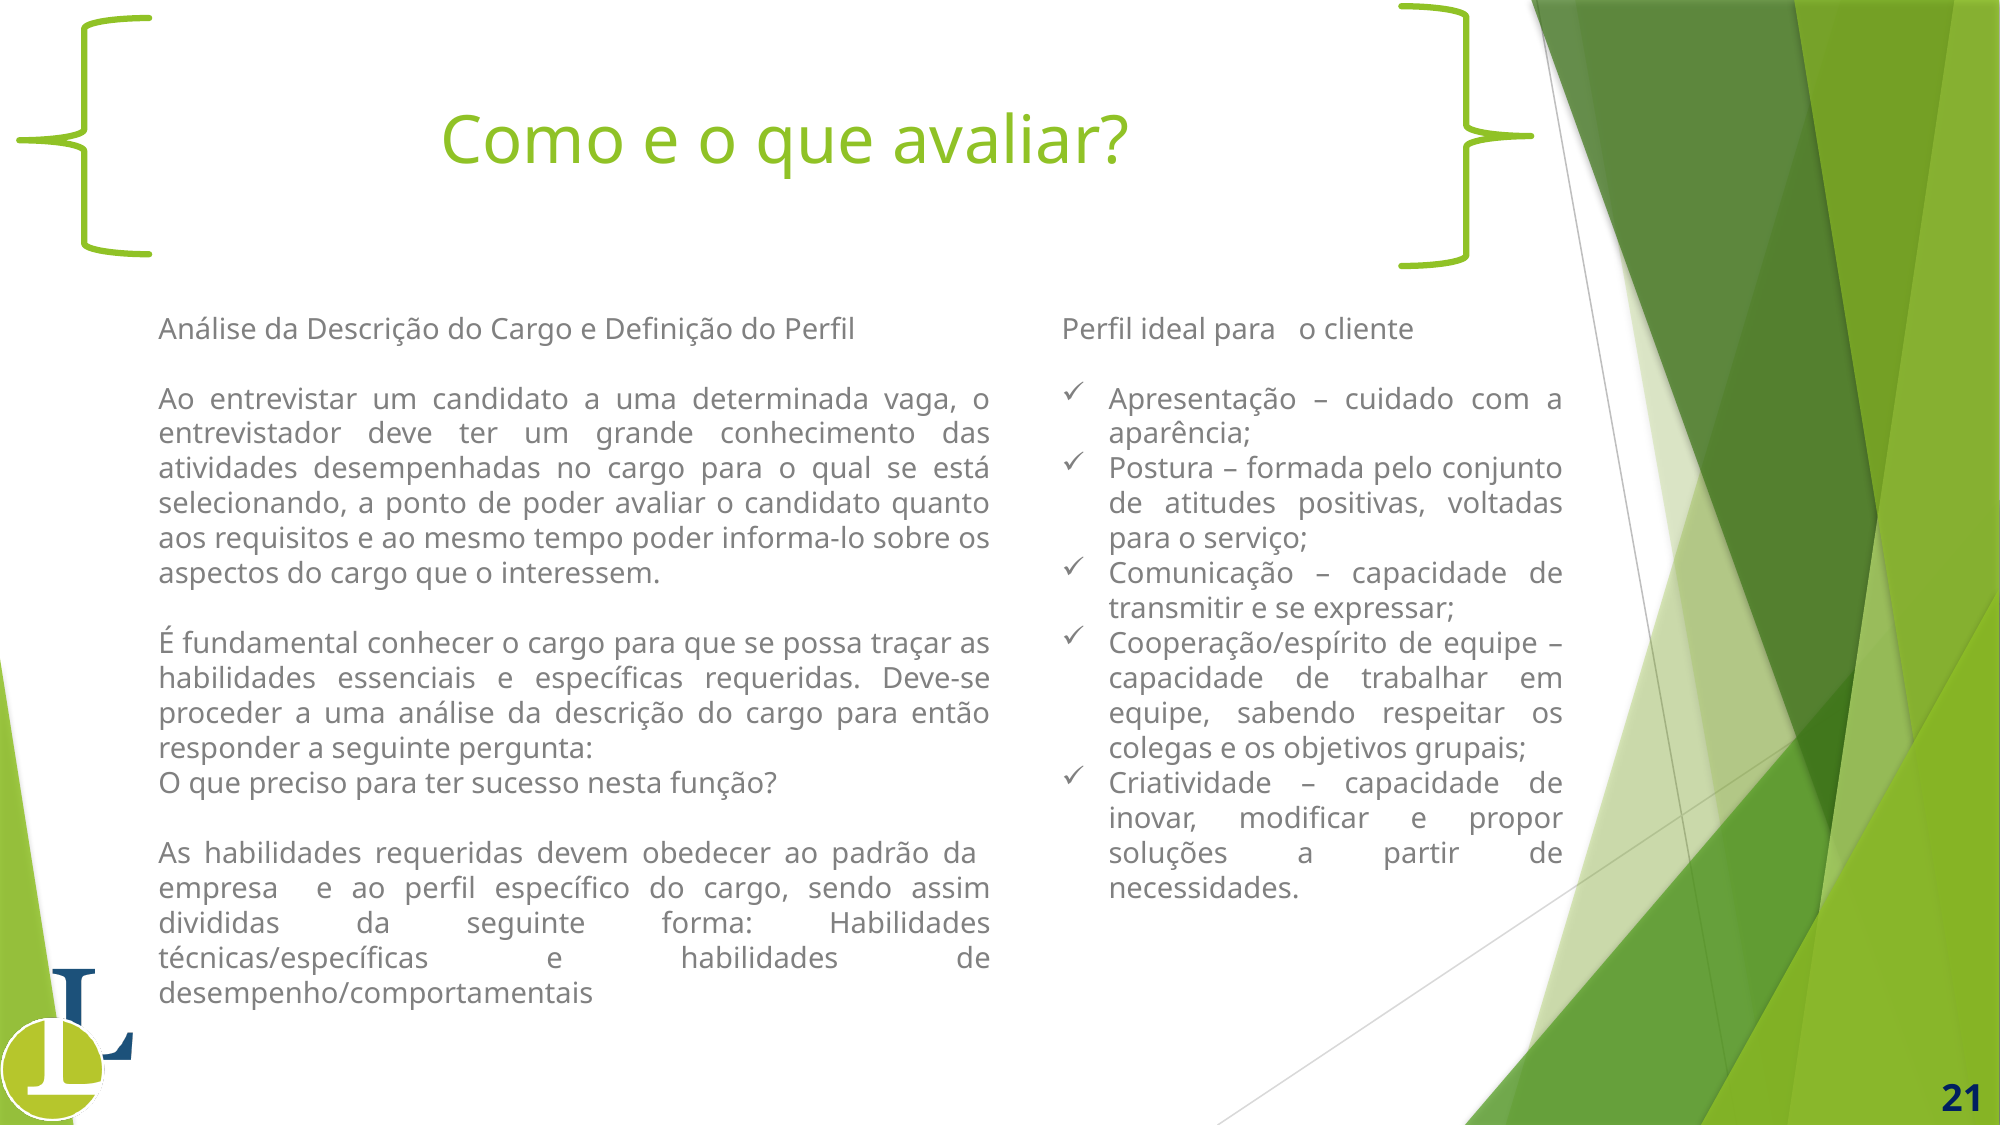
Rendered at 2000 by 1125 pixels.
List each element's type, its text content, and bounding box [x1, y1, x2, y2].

picture [0, 964, 150, 1121]
text_box Análise da Descrição do Cargo e Definição do Perfil Ao entrevistar um candidato a uma determinada vaga, o entrevistador deve ter um grande conhecimento das atividades desempenhadas no cargo para o qual se está selecionando, a ponto de poder avaliar o candidato quanto aos requisitos e ao mesmo tempo poder informa-lo sobre os aspectos do cargo que o interessem. É fundamental conhecer o cargo para que se possa traçar as habilidades essenciais e específicas requeridas. Deve-se proceder a uma análise da descrição do cargo para então responder a seguinte pergunta: O que preciso para ter sucesso nesta função? As habilidades requeridas devem obedecer ao padrão da empresa e ao perfil específico do cargo, sendo assim divididas da seguinte forma: Habilidades técnicas/específicas e habilidades de desempenho/comportamentais [143, 302, 1006, 1017]
title Como e o que avaliar? [0, 0, 1577, 185]
text_box Perfil ideal para o cliente Apresentação – cuidado com a aparência; Postura – formada pelo conjunto de atitudes positivas, voltadas para o serviço; Comunicação – capacidade de transmitir e se expressar; Cooperação/espírito de equipe – capacidade de trabalhar em equipe, sabendo respeitar os colegas e os objetivos grupais; Criatividade – capacidade de inovar, modificar e propor soluções a partir de necessidades. [1046, 302, 1579, 947]
text_box 21 [1642, 1071, 2000, 1123]
text_box [1400, 5, 1533, 268]
text_box [18, 16, 151, 256]
